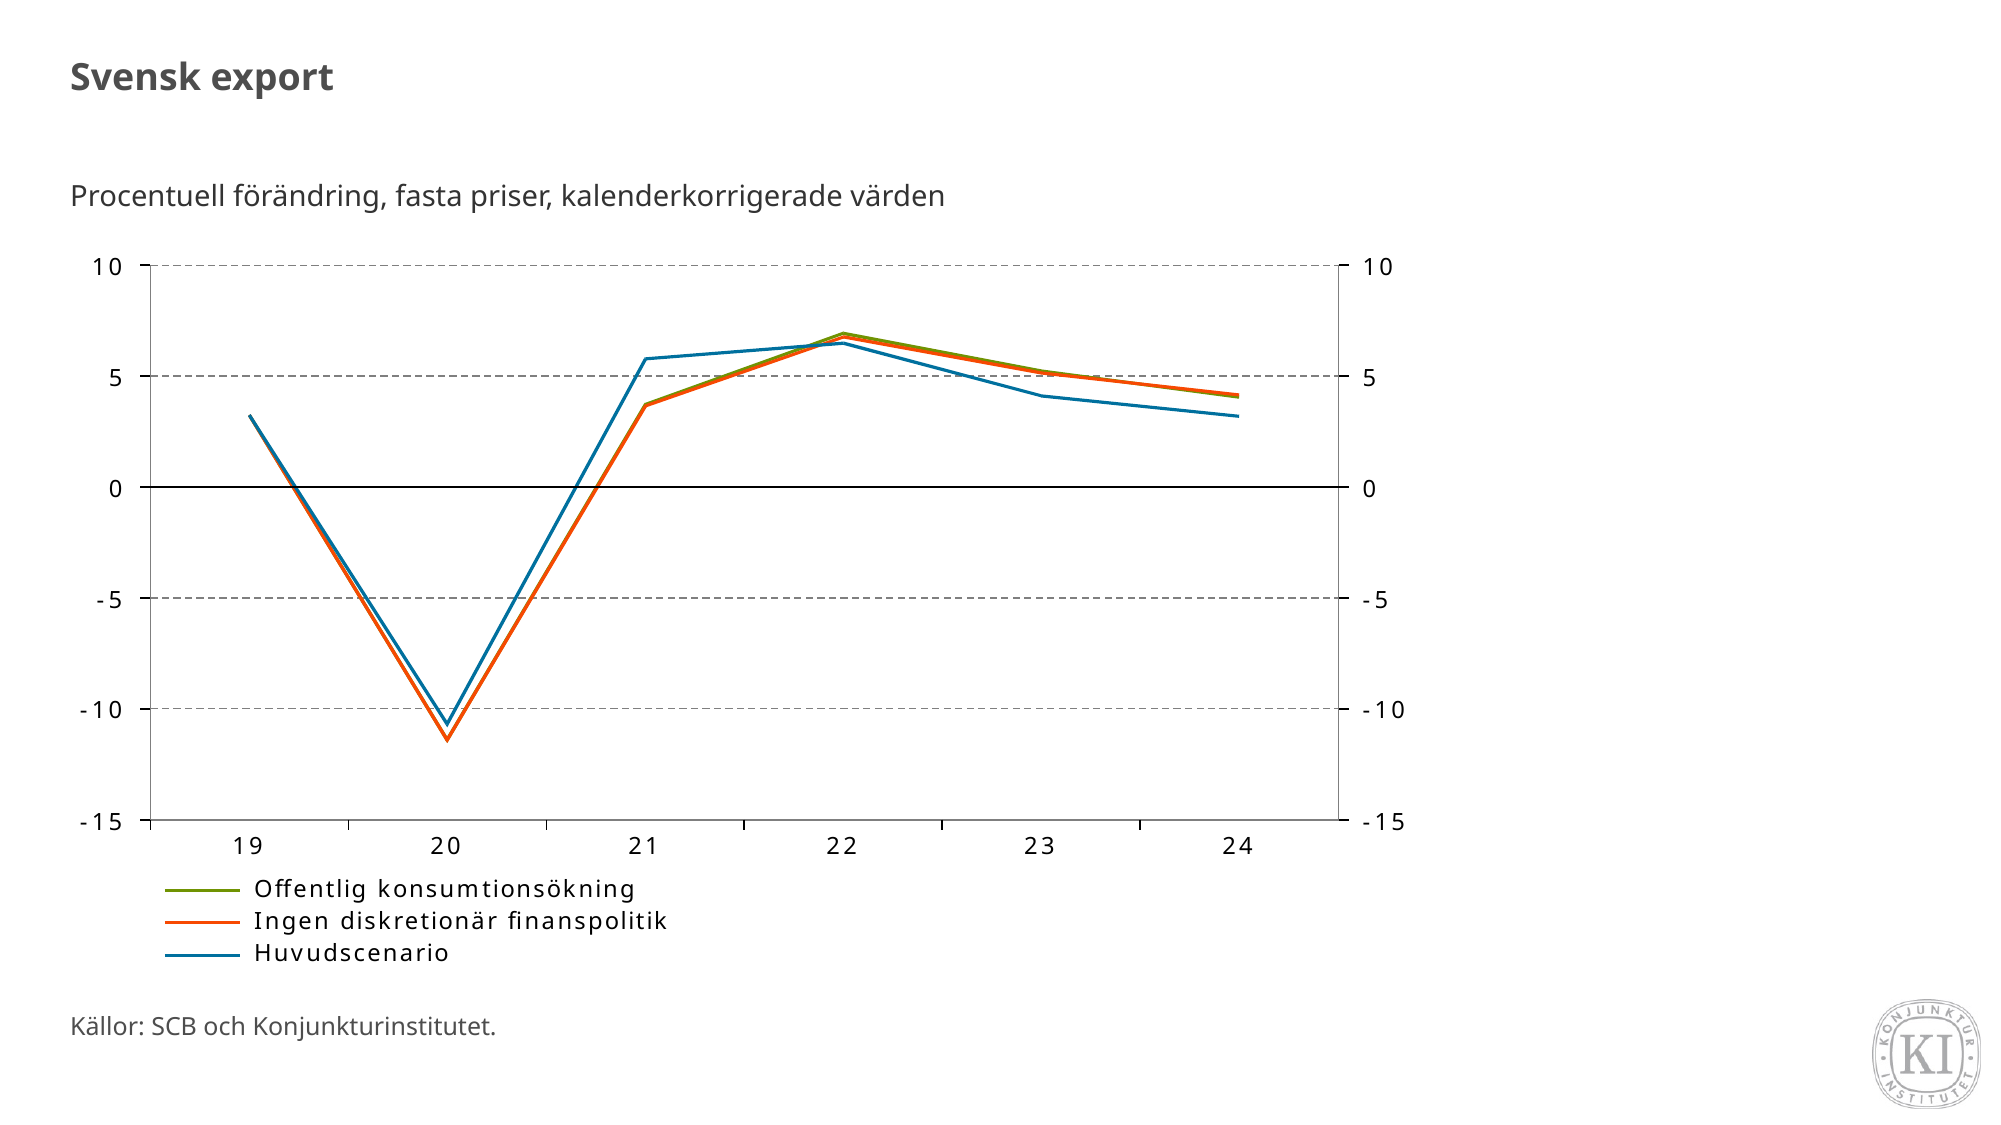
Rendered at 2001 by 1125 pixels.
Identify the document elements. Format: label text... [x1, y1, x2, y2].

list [30, 228, 1453, 995]
list Procentuell förändring, fasta priser, kalenderkorrigerade värden [55, 137, 1476, 220]
subtitle Källor: SCB och Konjunkturinstitutet. [55, 1003, 1476, 1106]
title Svensk export [55, 45, 1476, 128]
picture [1872, 999, 1981, 1109]
